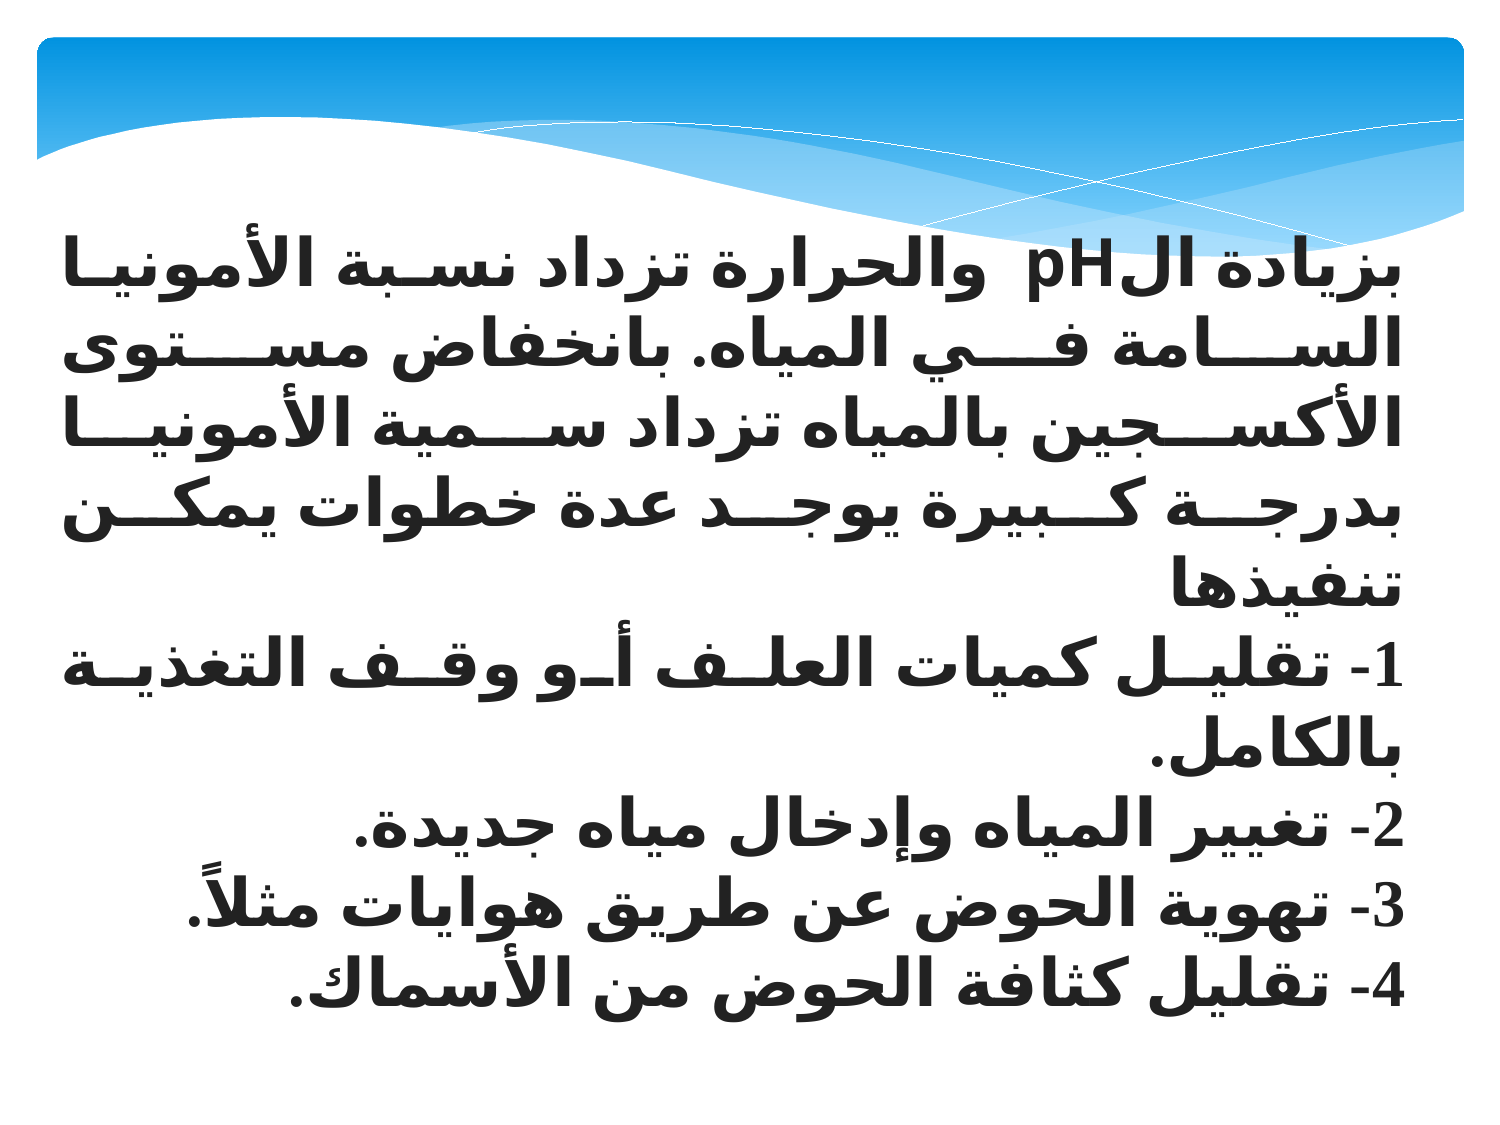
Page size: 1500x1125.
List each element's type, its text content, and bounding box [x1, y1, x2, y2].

text_box بزيادة الpH والحرارة تزداد نسبة الأمونيا السامة في المياه. بانخفاض مستوى الأكسجين بالمياه تزداد سمية الأمونيا بدرجة كبيرة يوجد عدة خطوات يمكن تنفيذها 1- تقليل كميات العلف أو وقف التغذية بالكامل. 2- تغيير المياه وإدخال مياه جديدة. 3- تهوية الحوض عن طريق هوايات مثلاً. 4- تقليل كثافة الحوض من الأسماك. [45, 212, 1421, 1027]
